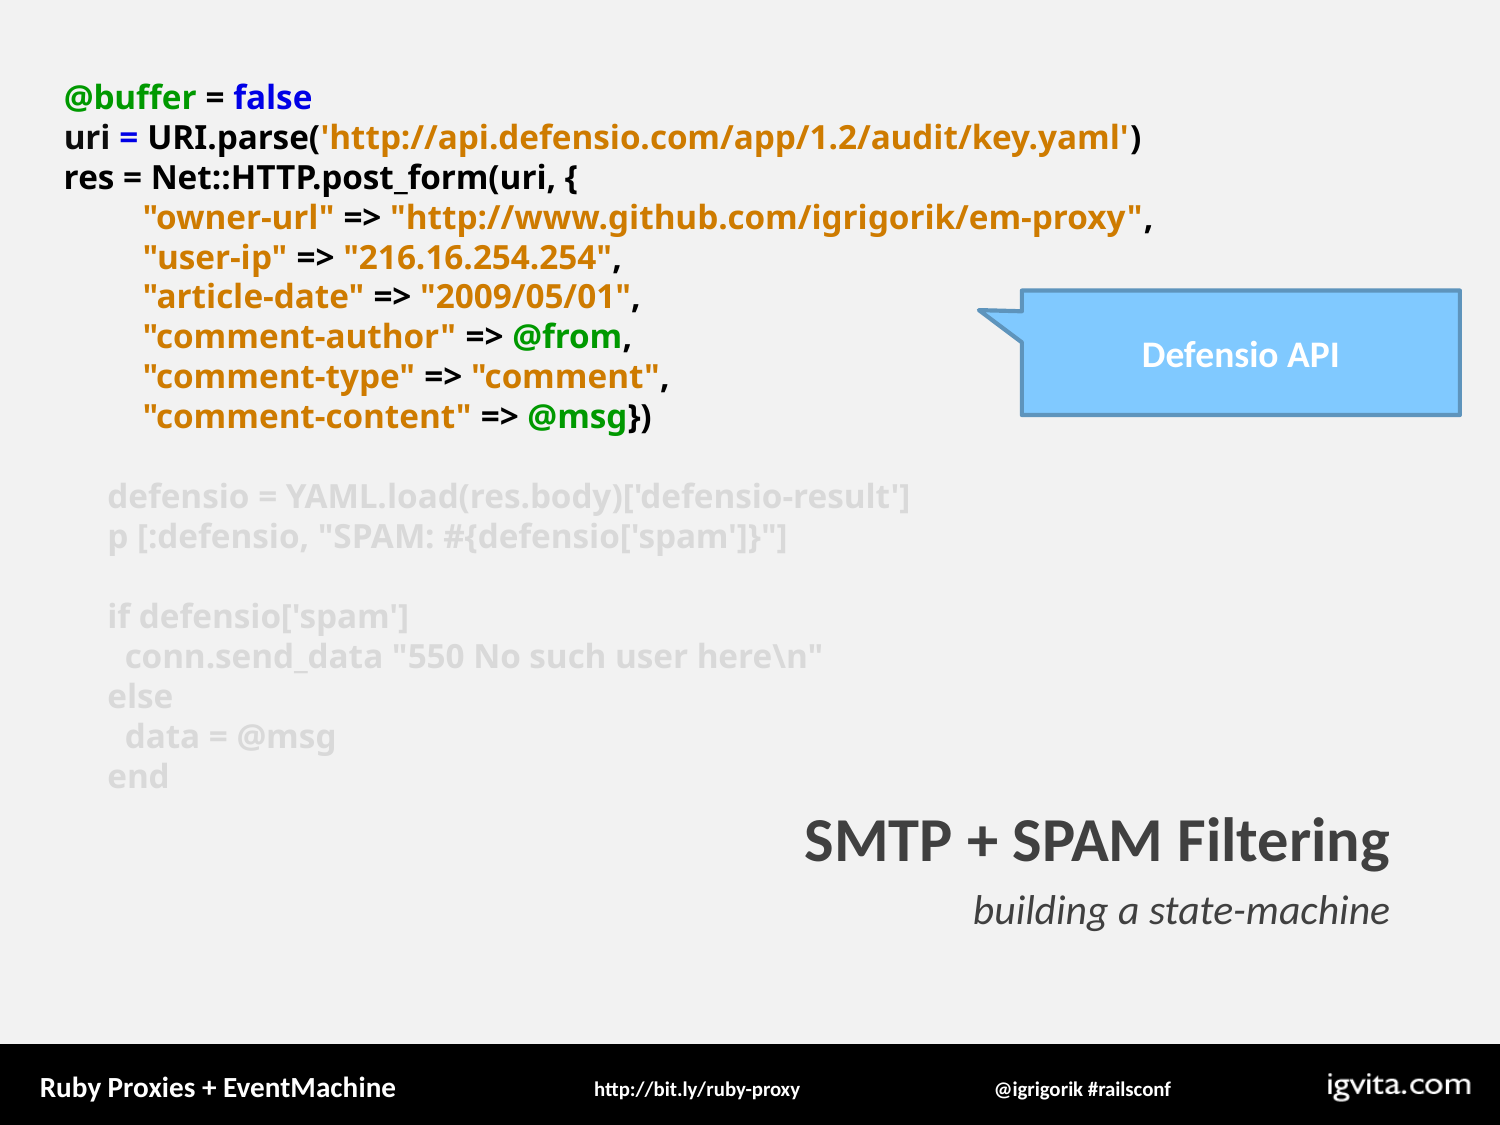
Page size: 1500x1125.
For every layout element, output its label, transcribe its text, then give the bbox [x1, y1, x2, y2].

text_box Defensio API [976, 288, 1462, 418]
picture [1323, 1070, 1475, 1105]
list SMTP + SPAM Filtering building a state-machine [130, 840, 1406, 941]
text_box @buffer = false uri = URI.parse('http://api.defensio.com/app/1.2/audit/key.yaml') res = Net::HTTP.post_form(uri, { "owner-url" => "http://www.github.com/igrigorik/em-proxy", "user-ip" => "216.16.254.254", "article-date" => "2009/05/01", "comment-author" => @from, "comment-type" => "comment", "comment-content" => @msg}) defensio = YAML.load(res.body)['defensio-result'] p [:defensio, "SPAM: #{defensio['spam']}"] if defensio['spam'] conn.send_data "550 No such user here\n" else data = @msg end [40, 68, 1460, 840]
